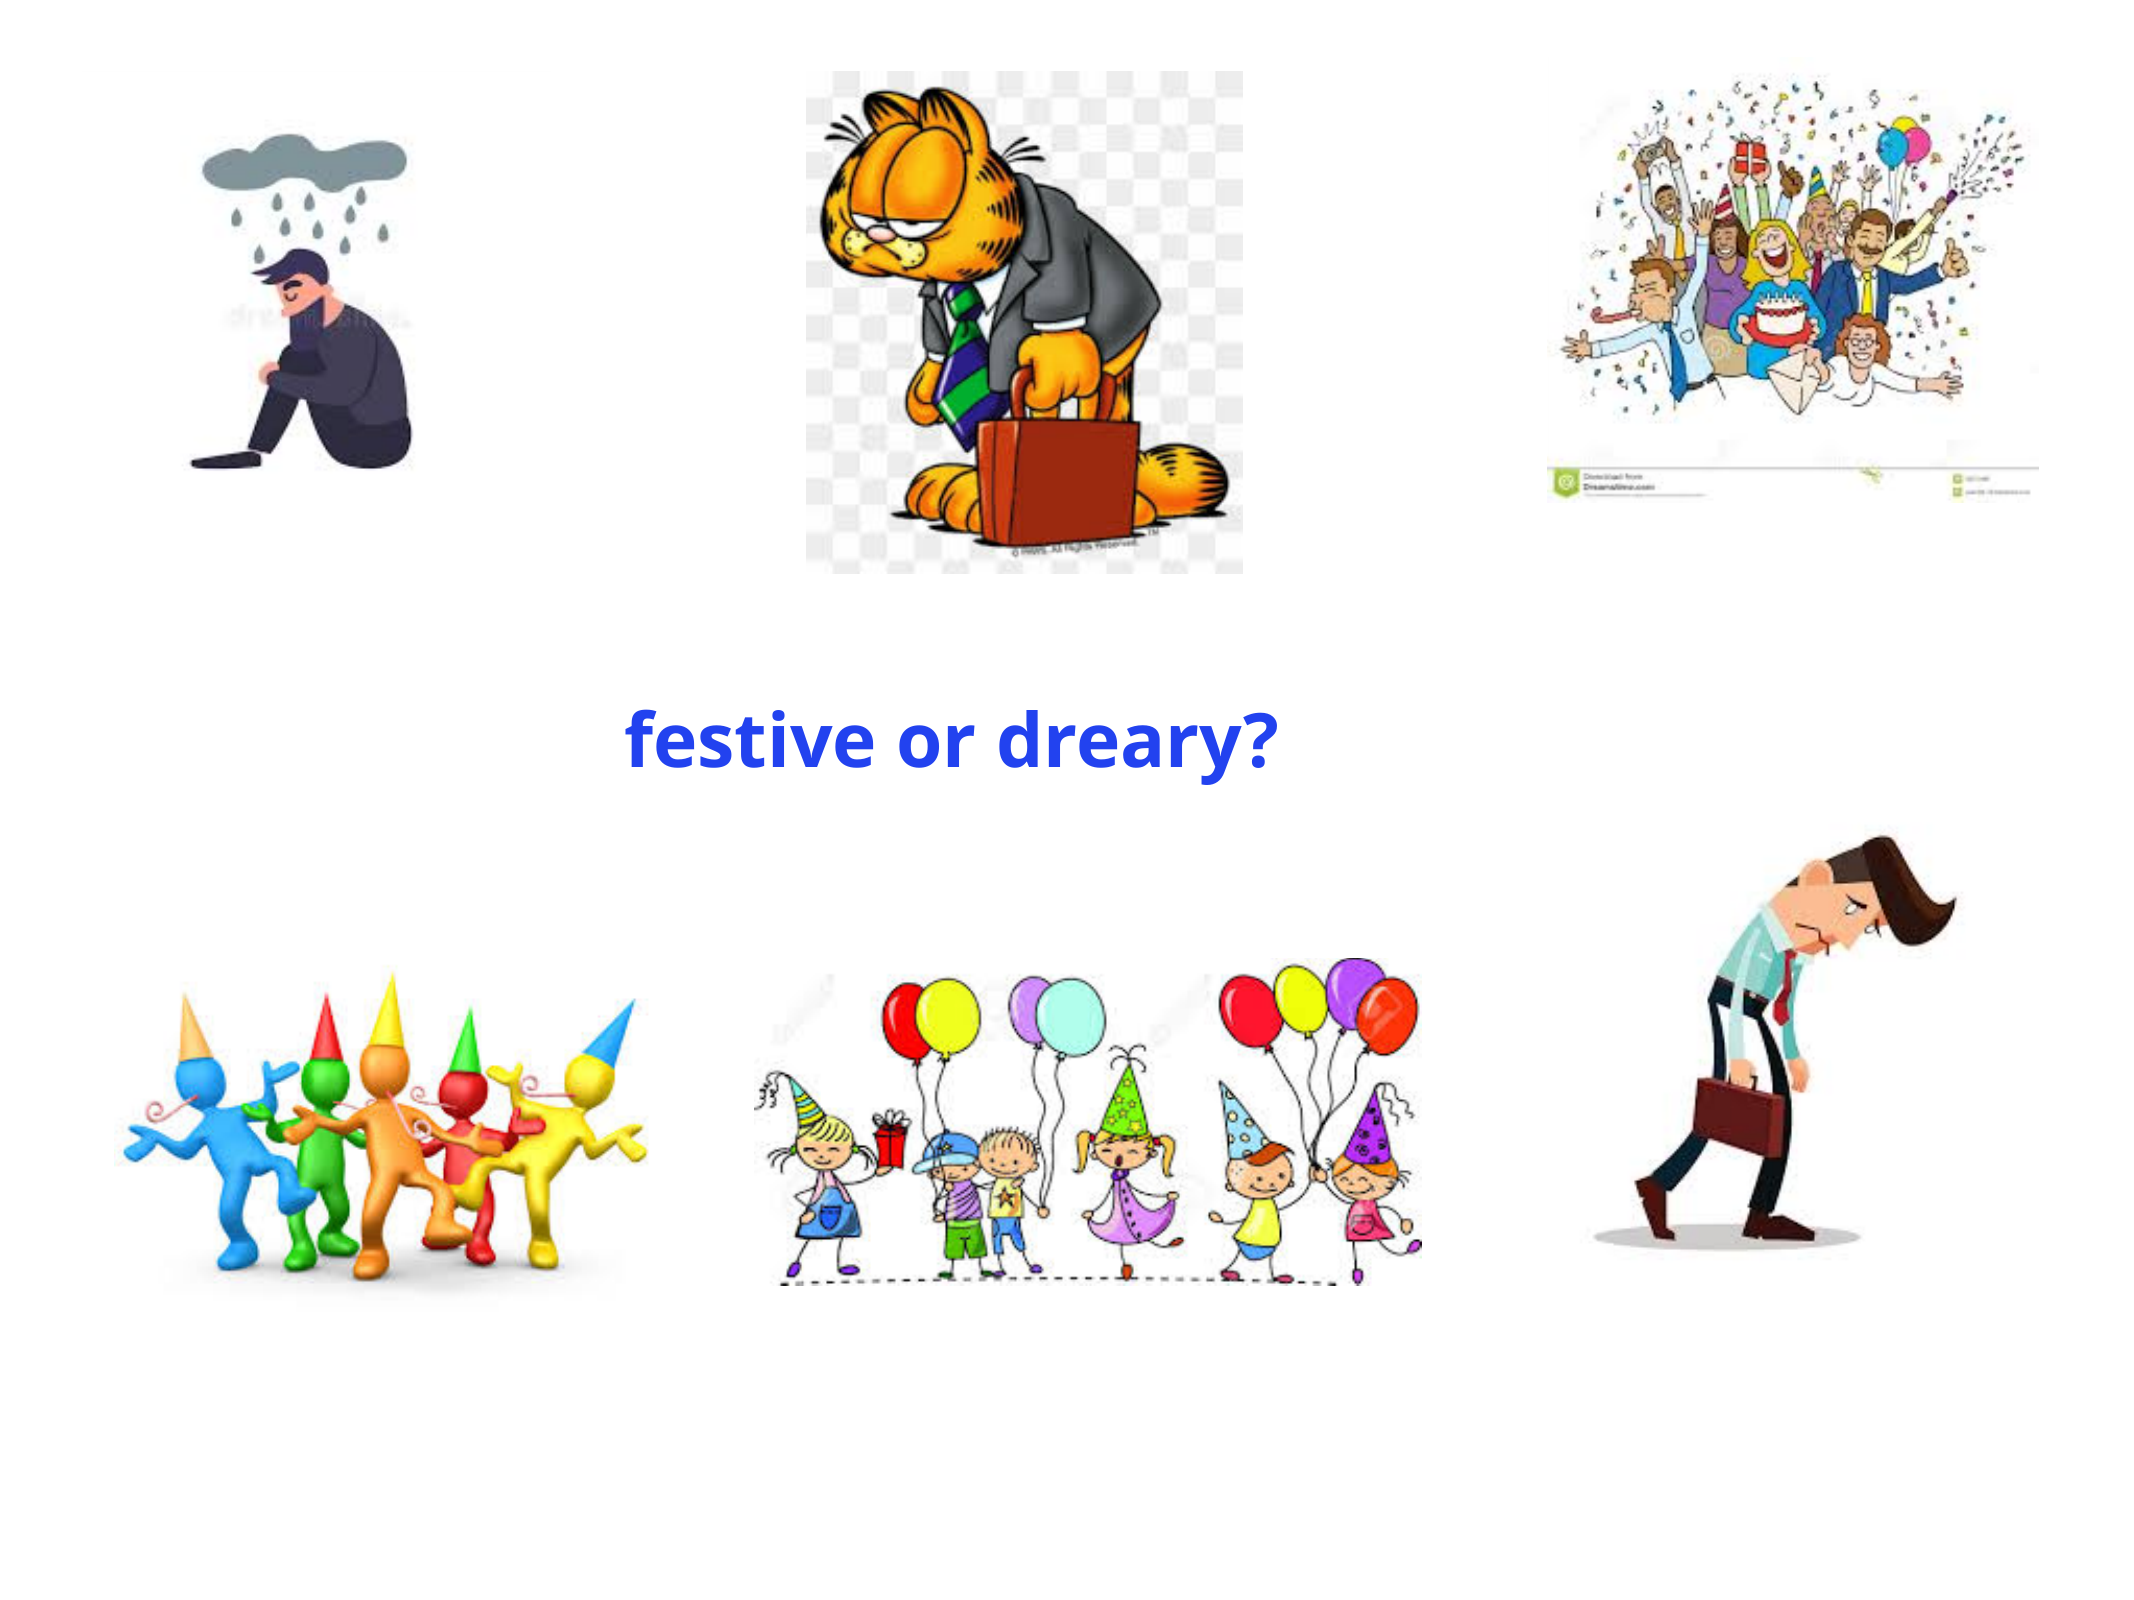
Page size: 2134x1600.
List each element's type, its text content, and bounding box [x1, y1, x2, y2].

picture [114, 949, 655, 1355]
text_box festive or dreary? [615, 684, 1308, 791]
picture [754, 958, 1422, 1286]
picture [1546, 56, 2040, 504]
picture [1564, 792, 2022, 1273]
picture [81, 70, 551, 540]
picture [806, 71, 1243, 574]
